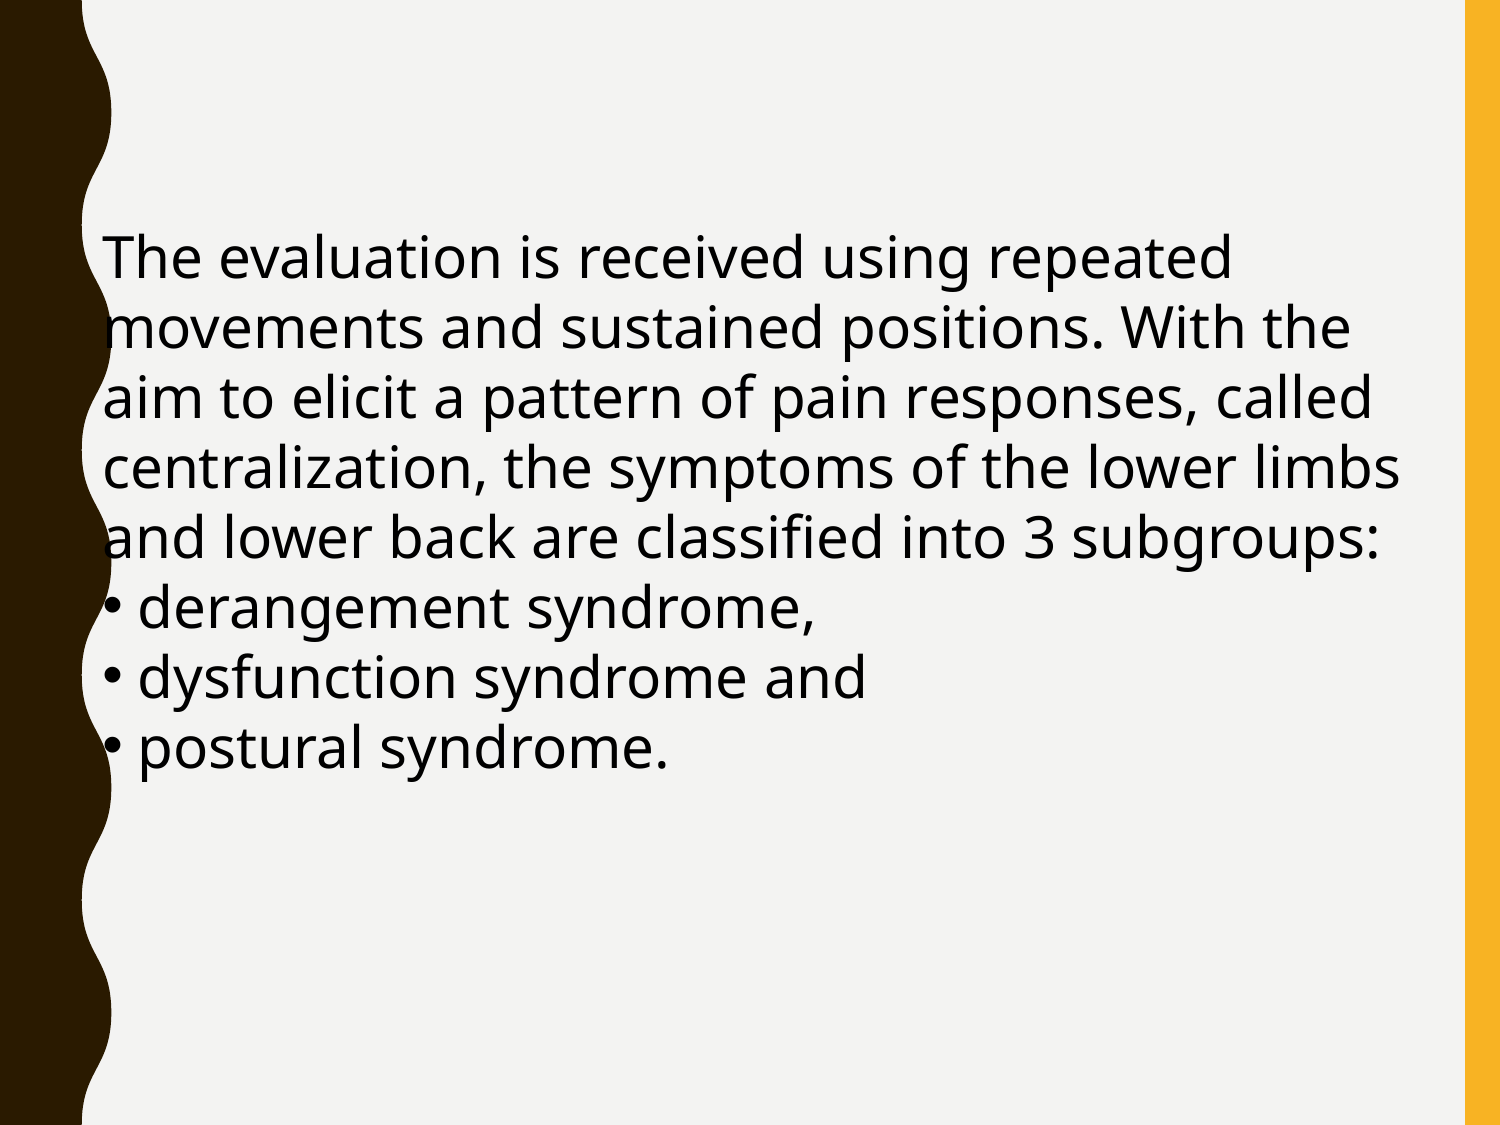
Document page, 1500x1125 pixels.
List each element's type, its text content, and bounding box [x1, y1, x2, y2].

text_box The evaluation is received using repeated movements and sustained positions. With the aim to elicit a pattern of pain responses, called centralization, the symptoms of the lower limbs and lower back are classified into 3 subgroups: derangement syndrome, dysfunction syndrome and postural syndrome. [87, 212, 1450, 858]
